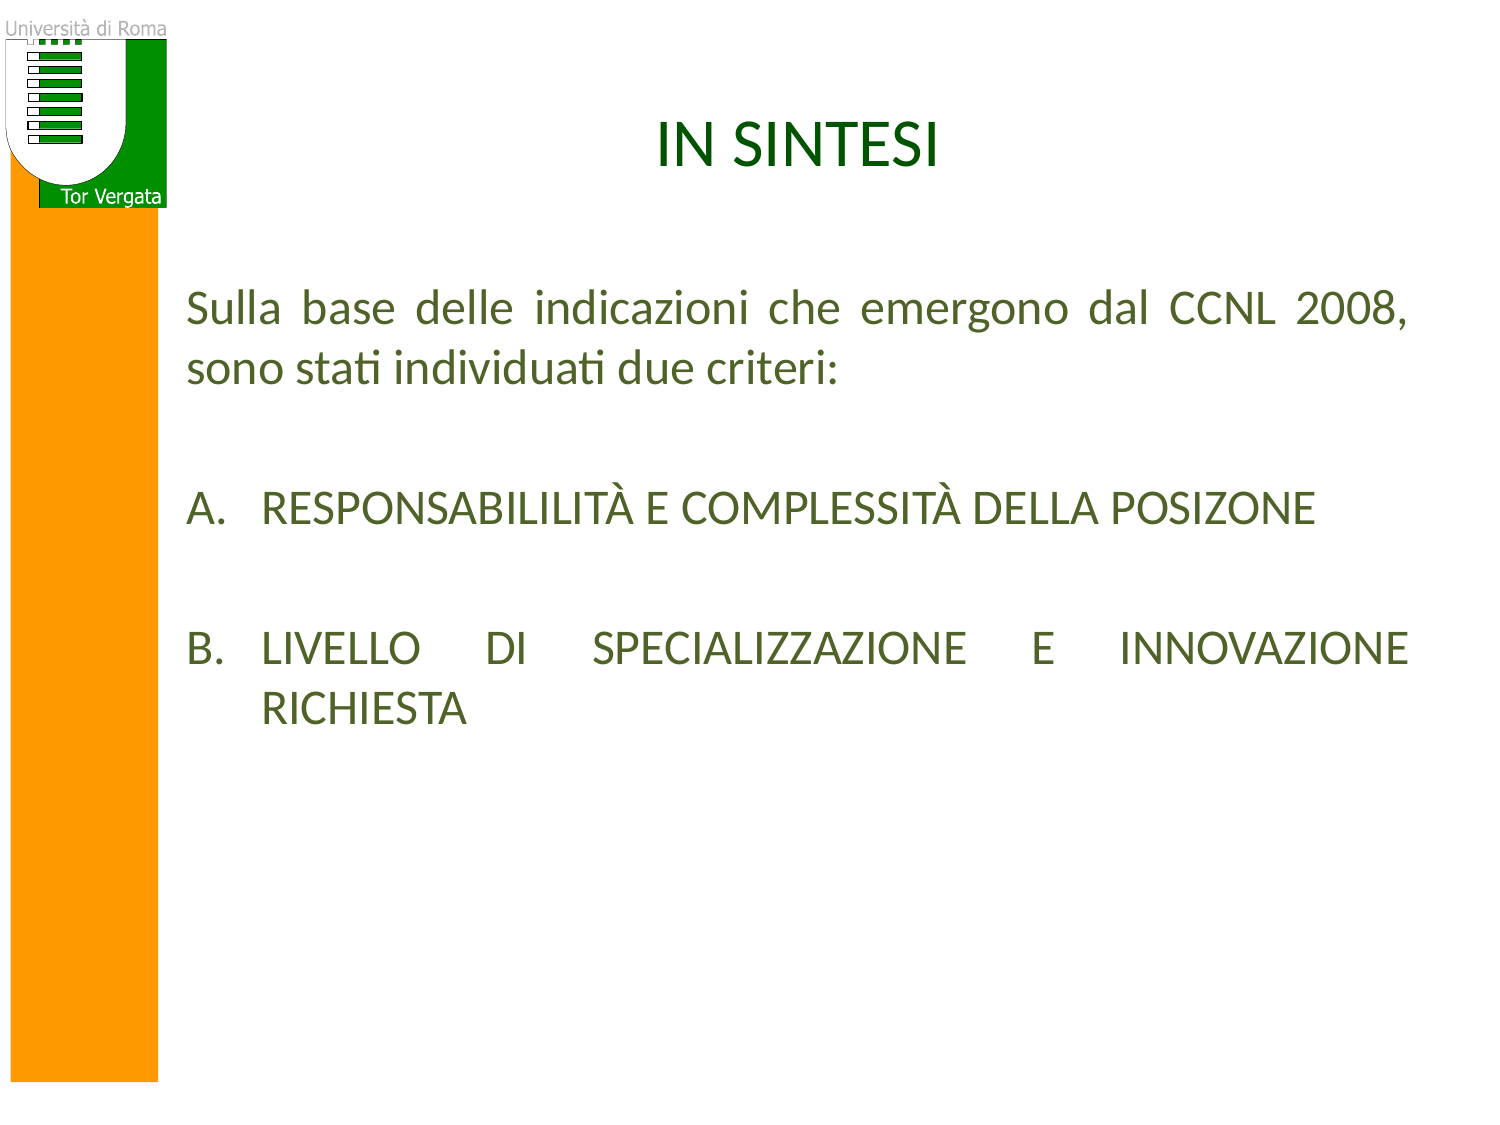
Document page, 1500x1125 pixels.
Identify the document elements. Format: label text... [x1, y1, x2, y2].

title IN SINTESI [171, 45, 1425, 233]
list Sulla base delle indicazioni che emergono dal CCNL 2008, sono stati individuati due criteri: RESPONSABILILITÀ E COMPLESSITÀ DELLA POSIZONE LIVELLO DI SPECIALIZZAZIONE E INNOVAZIONE RICHIESTA [171, 266, 1425, 1010]
